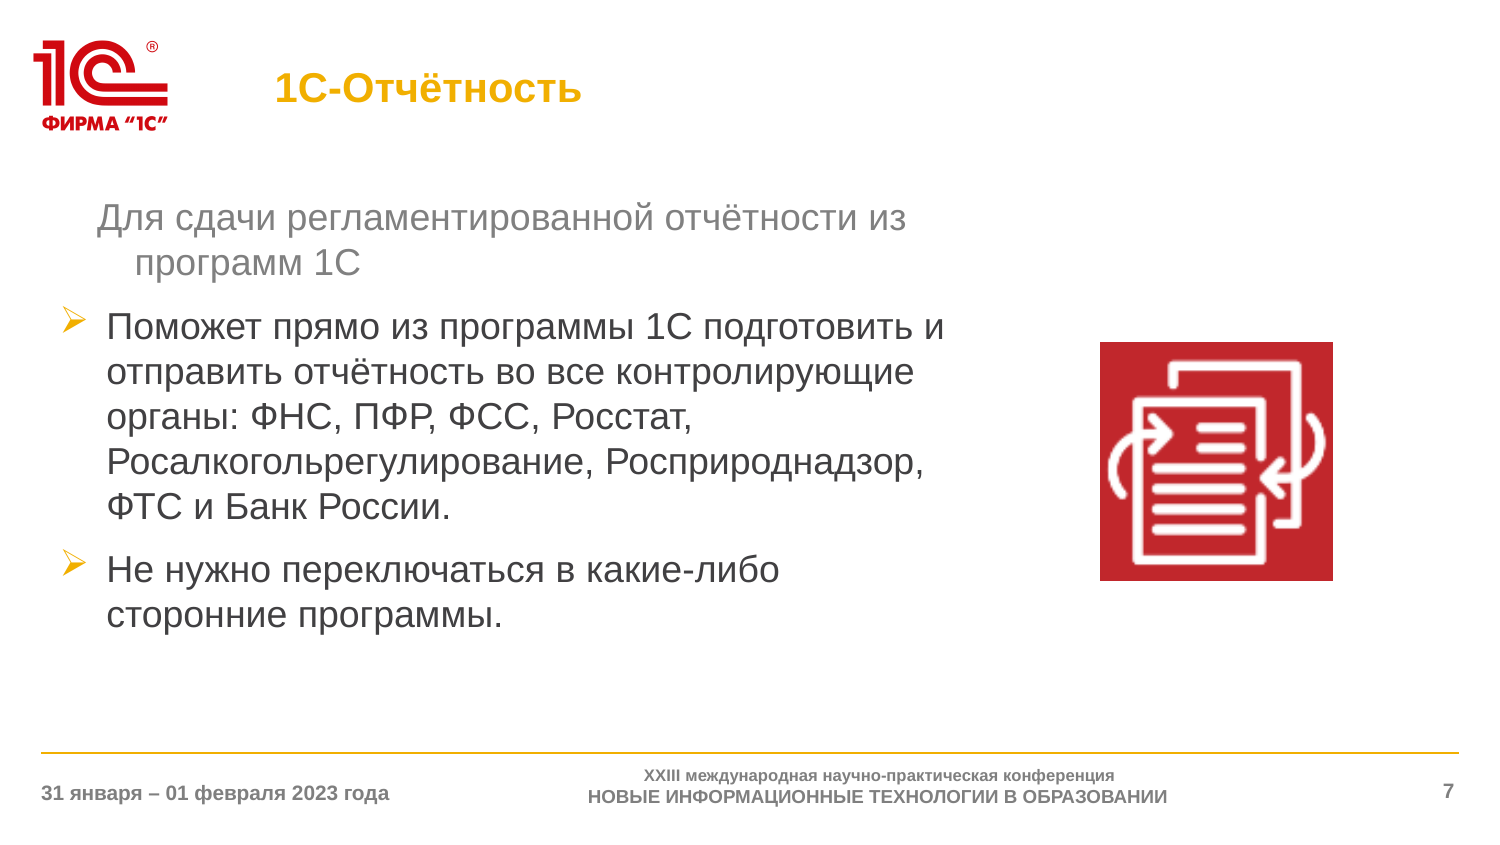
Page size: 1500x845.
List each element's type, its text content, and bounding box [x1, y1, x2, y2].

picture [29, 38, 172, 133]
list Для сдачи регламентированной отчётности из программ 1С Поможет прямо из программы 1С подготовить и отправить отчётность во все контролирующие органы: ФНС, ПФР, ФСС, Росстат, Росалкогольрегулирование, Росприроднадзор, ФТС и Банк России. Не нужно переключаться в какие-либо сторонние программы. [44, 185, 977, 653]
text_box XXIII международная научно-практическая конференция НОВЫЕ ИНФОРМАЦИОННЫЕ ТЕХНОЛОГИИ В ОБРАЗОВАНИИ [395, 764, 1365, 808]
text_box 7 [1328, 777, 1455, 803]
title 1С-Отчётность [265, 60, 1400, 112]
picture [1099, 342, 1333, 581]
text_box 31 января – 01 февраля 2023 года [41, 779, 395, 805]
